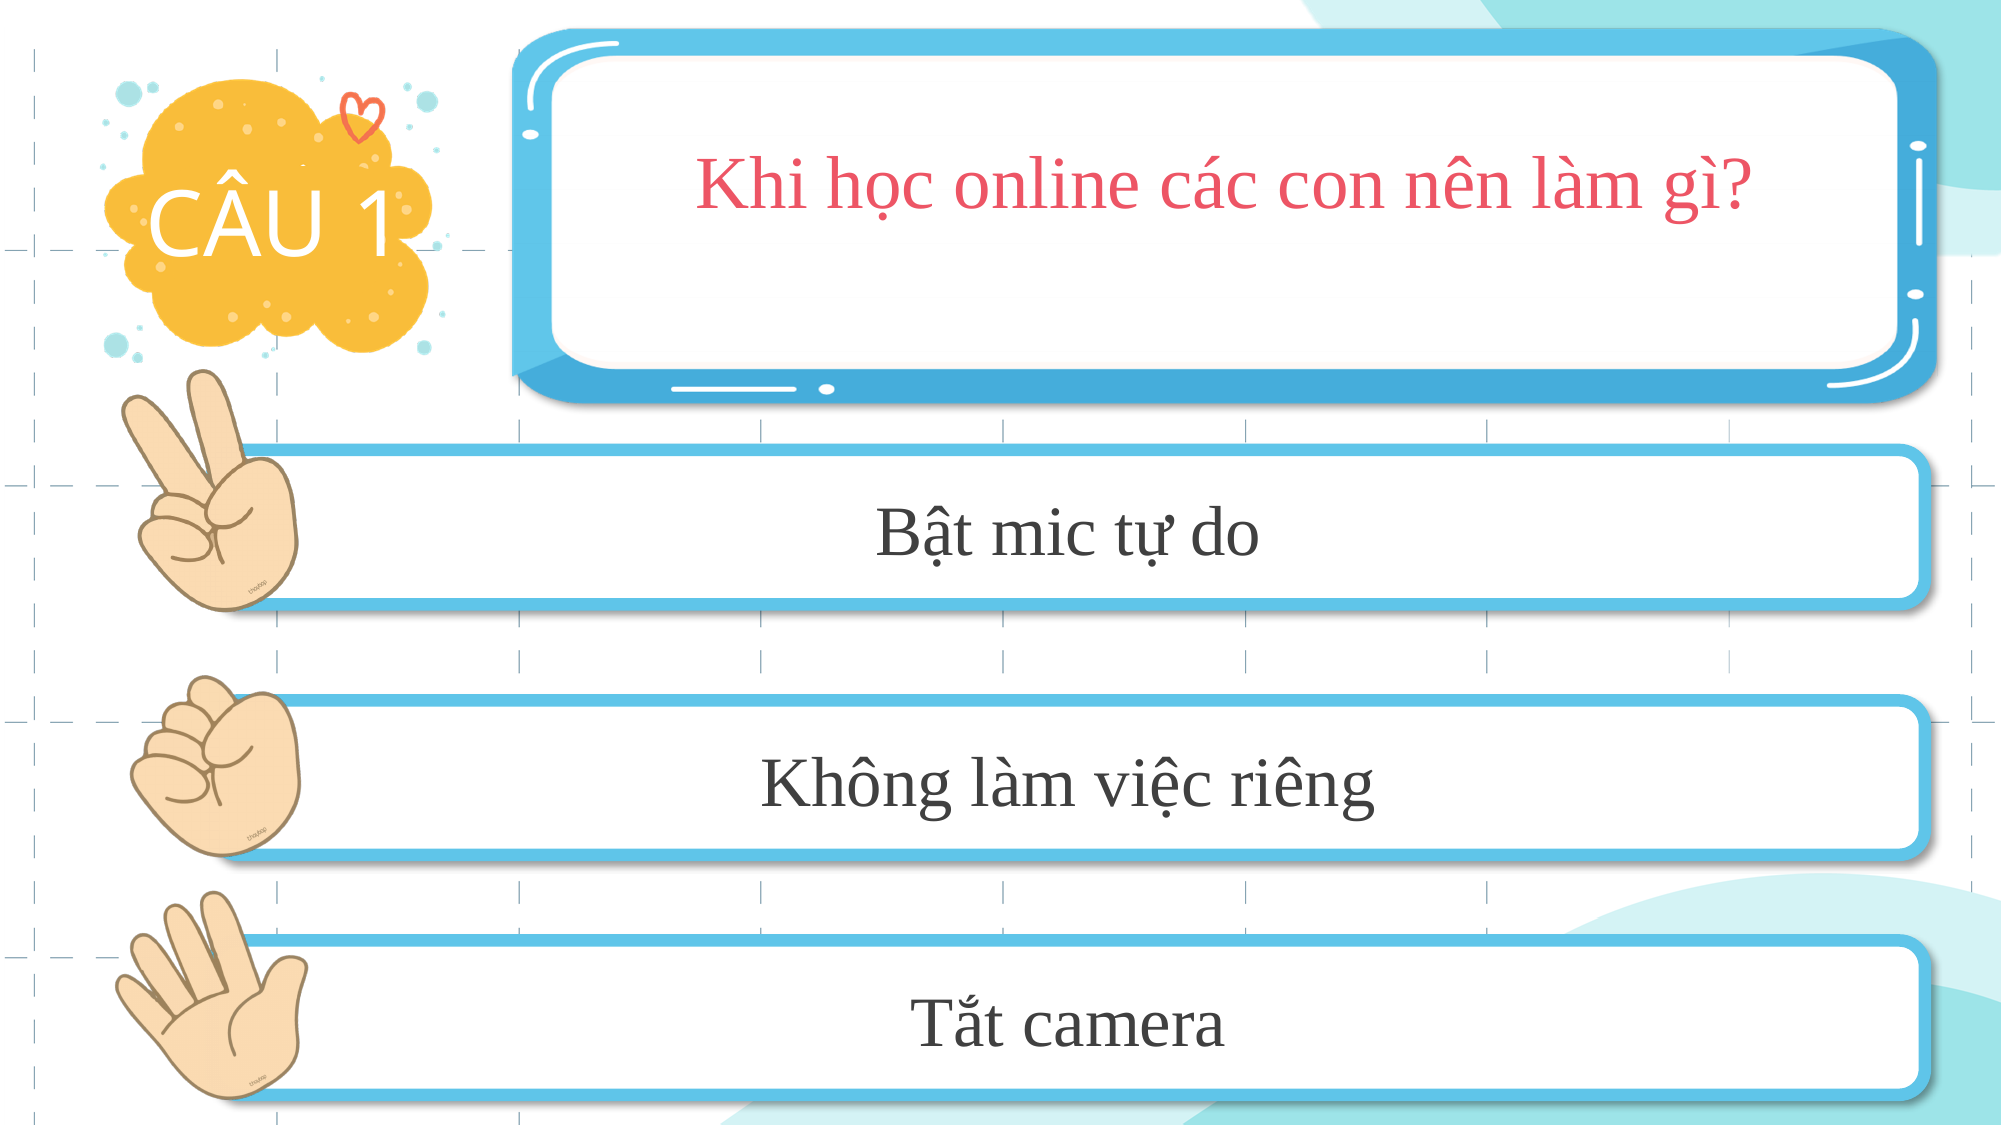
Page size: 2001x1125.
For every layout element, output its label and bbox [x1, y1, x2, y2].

text_box [80, 350, 1925, 638]
text_box [88, 860, 1925, 1125]
picture [4, 0, 2001, 1125]
text_box [99, 76, 450, 350]
text_box [99, 645, 1925, 860]
